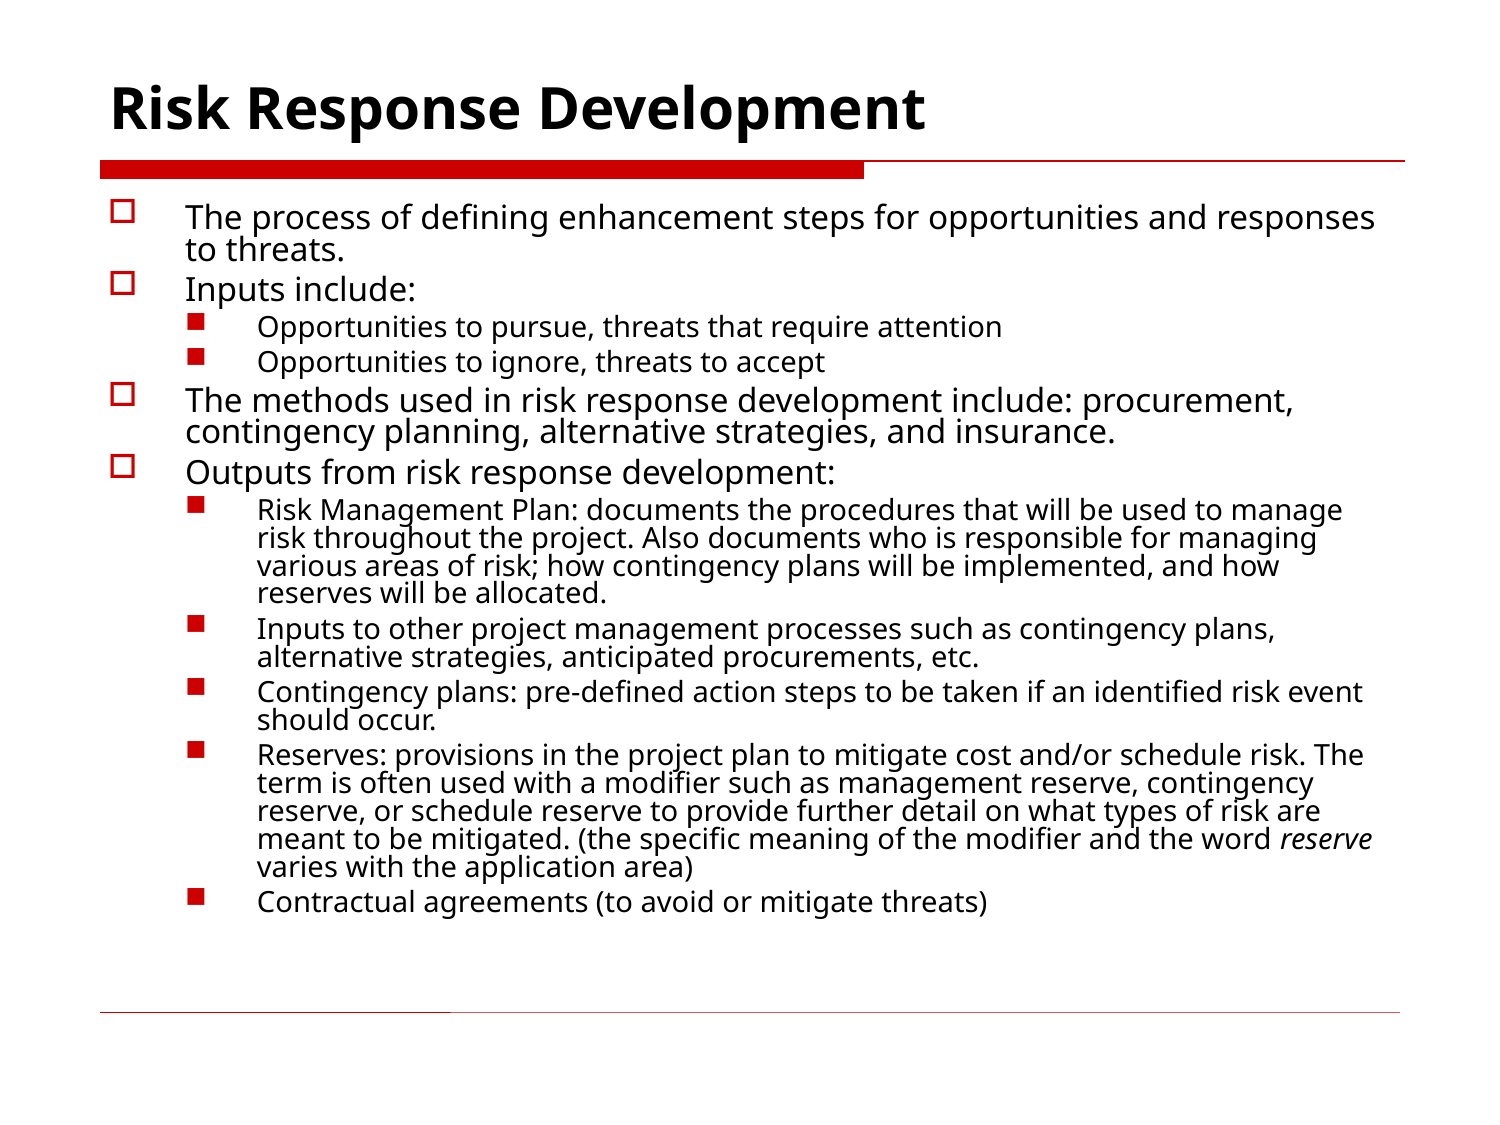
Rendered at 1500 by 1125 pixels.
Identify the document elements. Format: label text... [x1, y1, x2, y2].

title Risk Response Development [94, 50, 1407, 149]
list The process of defining enhancement steps for opportunities and responses to threats. Inputs include: Opportunities to pursue, threats that require attention Opportunities to ignore, threats to accept The methods used in risk response development include: procurement, contingency planning, alternative strategies, and insurance. Outputs from risk response development: Risk Management Plan: documents the procedures that will be used to manage risk throughout the project. Also documents who is responsible for managing various areas of risk; how contingency plans will be implemented, and how reserves will be allocated. Inputs to other project management processes such as contingency plans, alternative strategies, anticipated procurements, etc. Contingency plans: pre-defined action steps to be taken if an identified risk event should occur. Reserves: provisions in the project plan to mitigate cost and/or schedule risk. The term is often used with a modifier such as management reserve, contingency reserve, or schedule reserve to provide further detail on what types of risk are meant to be mitigated. (the specific meaning of the modifier and the word reserve varies with the application area) Contractual agreements (to avoid or mitigate threats) [92, 196, 1406, 988]
